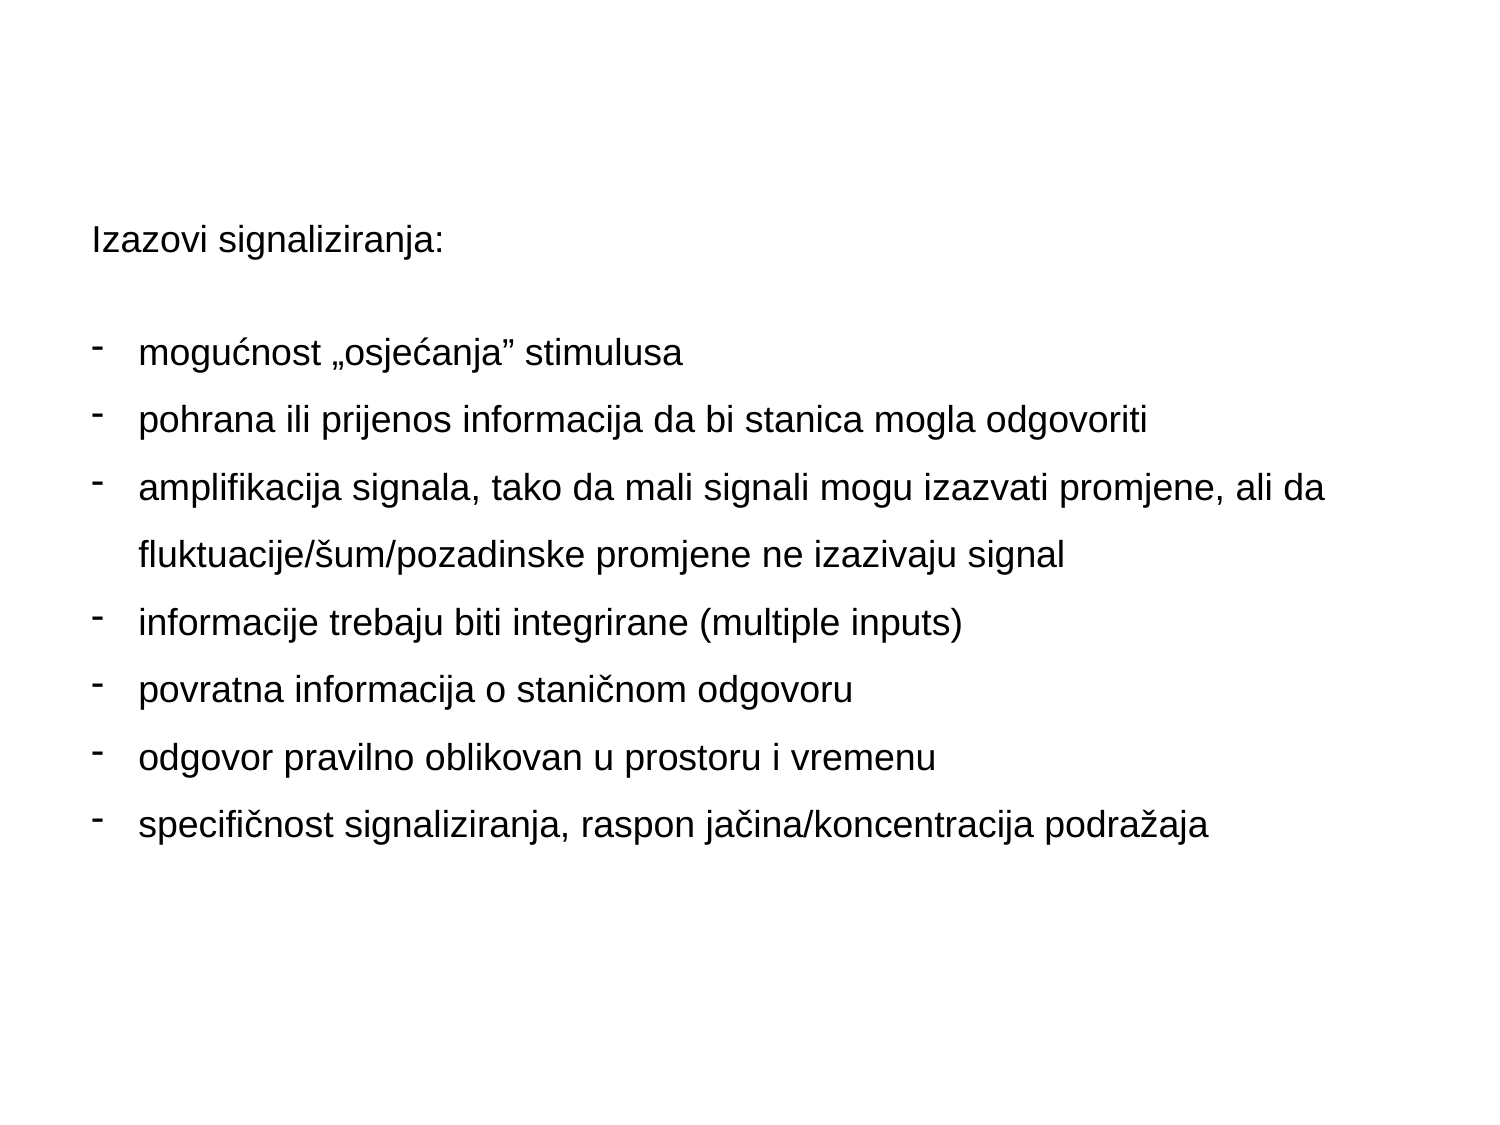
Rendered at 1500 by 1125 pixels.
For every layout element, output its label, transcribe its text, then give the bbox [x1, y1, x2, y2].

text_box Izazovi signaliziranja: mogućnost „osjećanja” stimulusa pohrana ili prijenos informacija da bi stanica mogla odgovoriti amplifikacija signala, tako da mali signali mogu izazvati promjene, ali da fluktuacije/šum/pozadinske promjene ne izazivaju signal informacije trebaju biti integrirane (multiple inputs) povratna informacija o staničnom odgovoru odgovor pravilno oblikovan u prostoru i vremenu specifičnost signaliziranja, raspon jačina/koncentracija podražaja [76, 208, 1436, 853]
